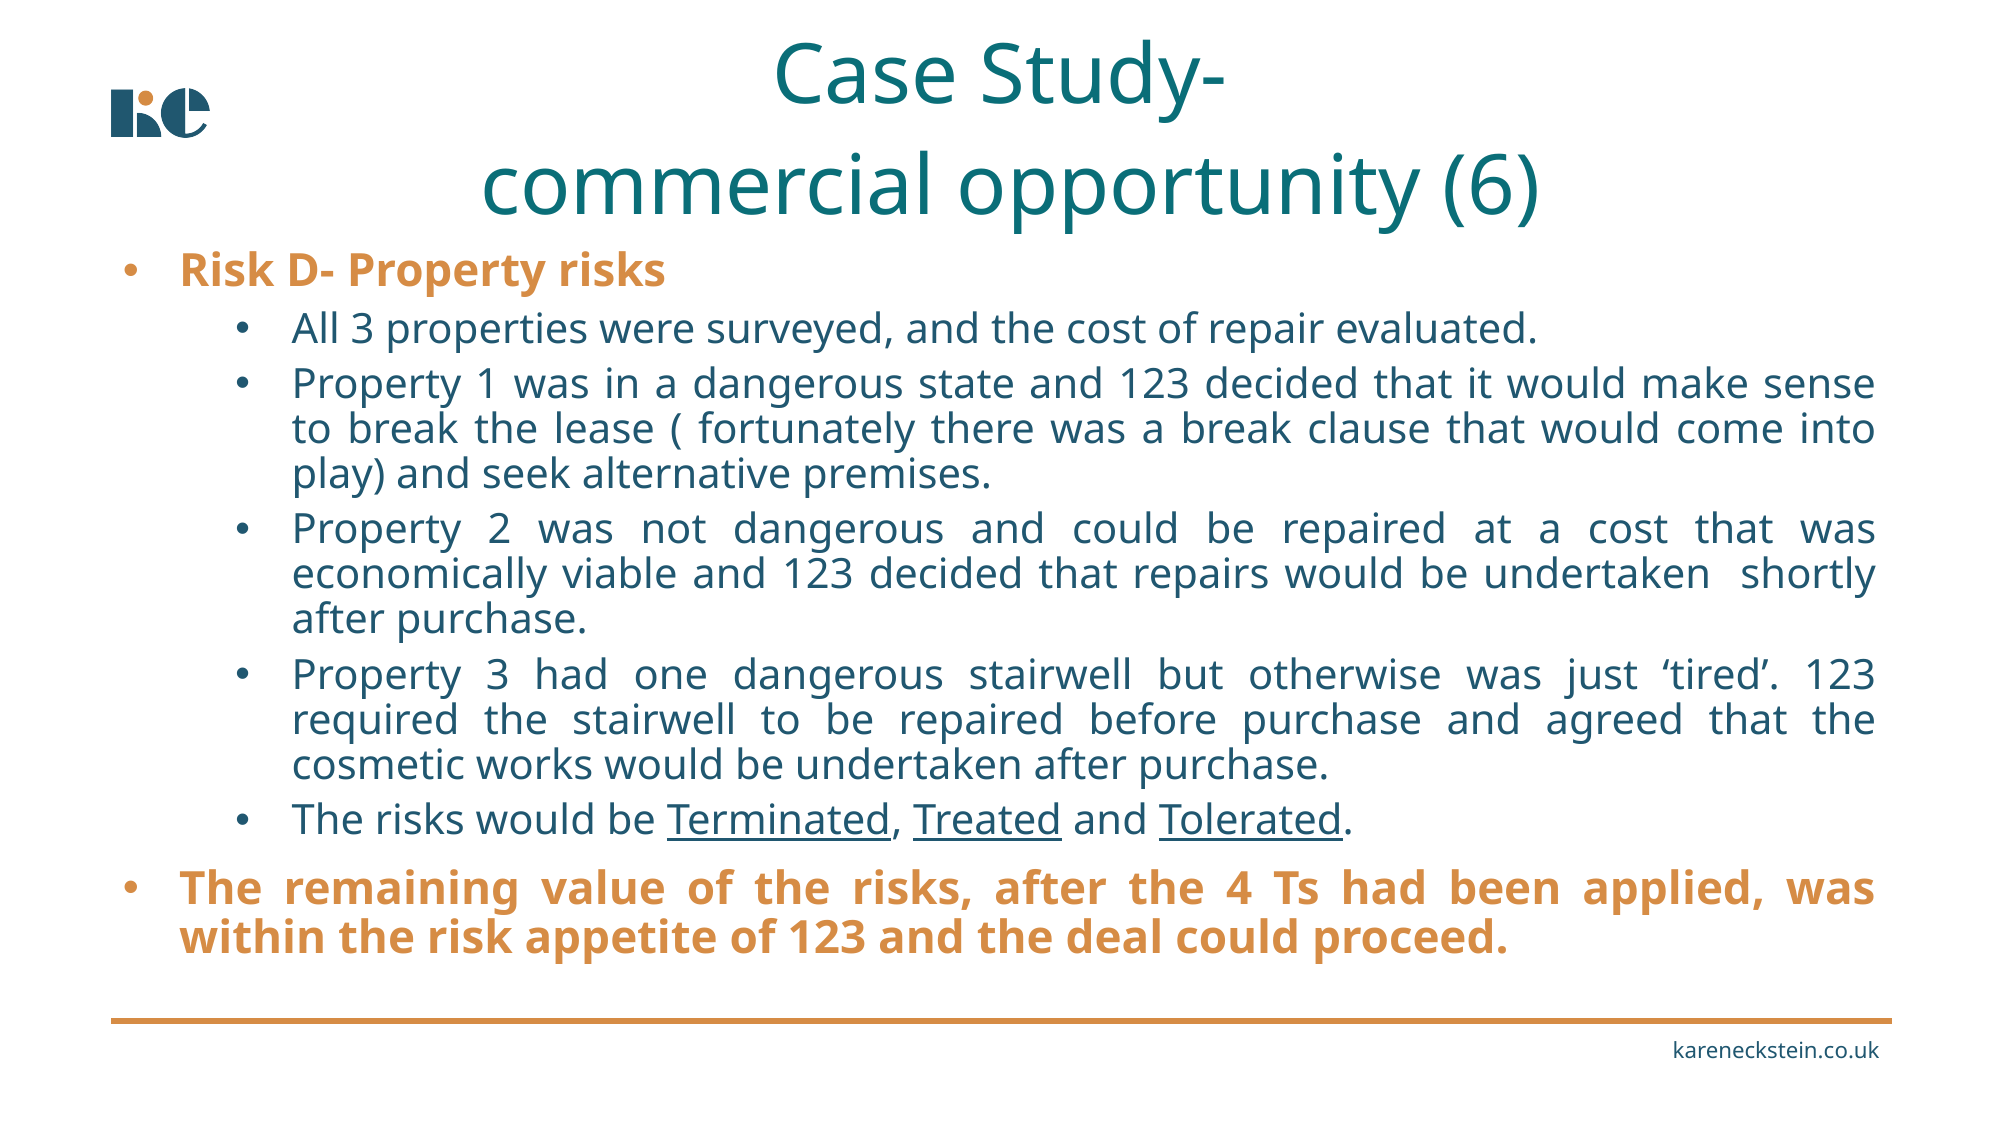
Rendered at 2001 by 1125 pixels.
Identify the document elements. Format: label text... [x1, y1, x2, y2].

picture [111, 88, 210, 138]
list Risk D- Property risks All 3 properties were surveyed, and the cost of repair evaluated. Property 1 was in a dangerous state and 123 decided that it would make sense to break the lease ( fortunately there was a break clause that would come into play) and seek alternative premises. Property 2 was not dangerous and could be repaired at a cost that was economically viable and 123 decided that repairs would be undertaken shortly after purchase. Property 3 had one dangerous stairwell but otherwise was just ‘tired’. 123 required the stairwell to be repaired before purchase and agreed that the cosmetic works would be undertaken after purchase. The risks would be Terminated, Treated and Tolerated. The remaining value of the risks, after the 4 Ts had been applied, was within the risk appetite of 123 and the deal could proceed. [108, 239, 1892, 980]
list Case Study- commercial opportunity (6) [108, 168, 1892, 239]
